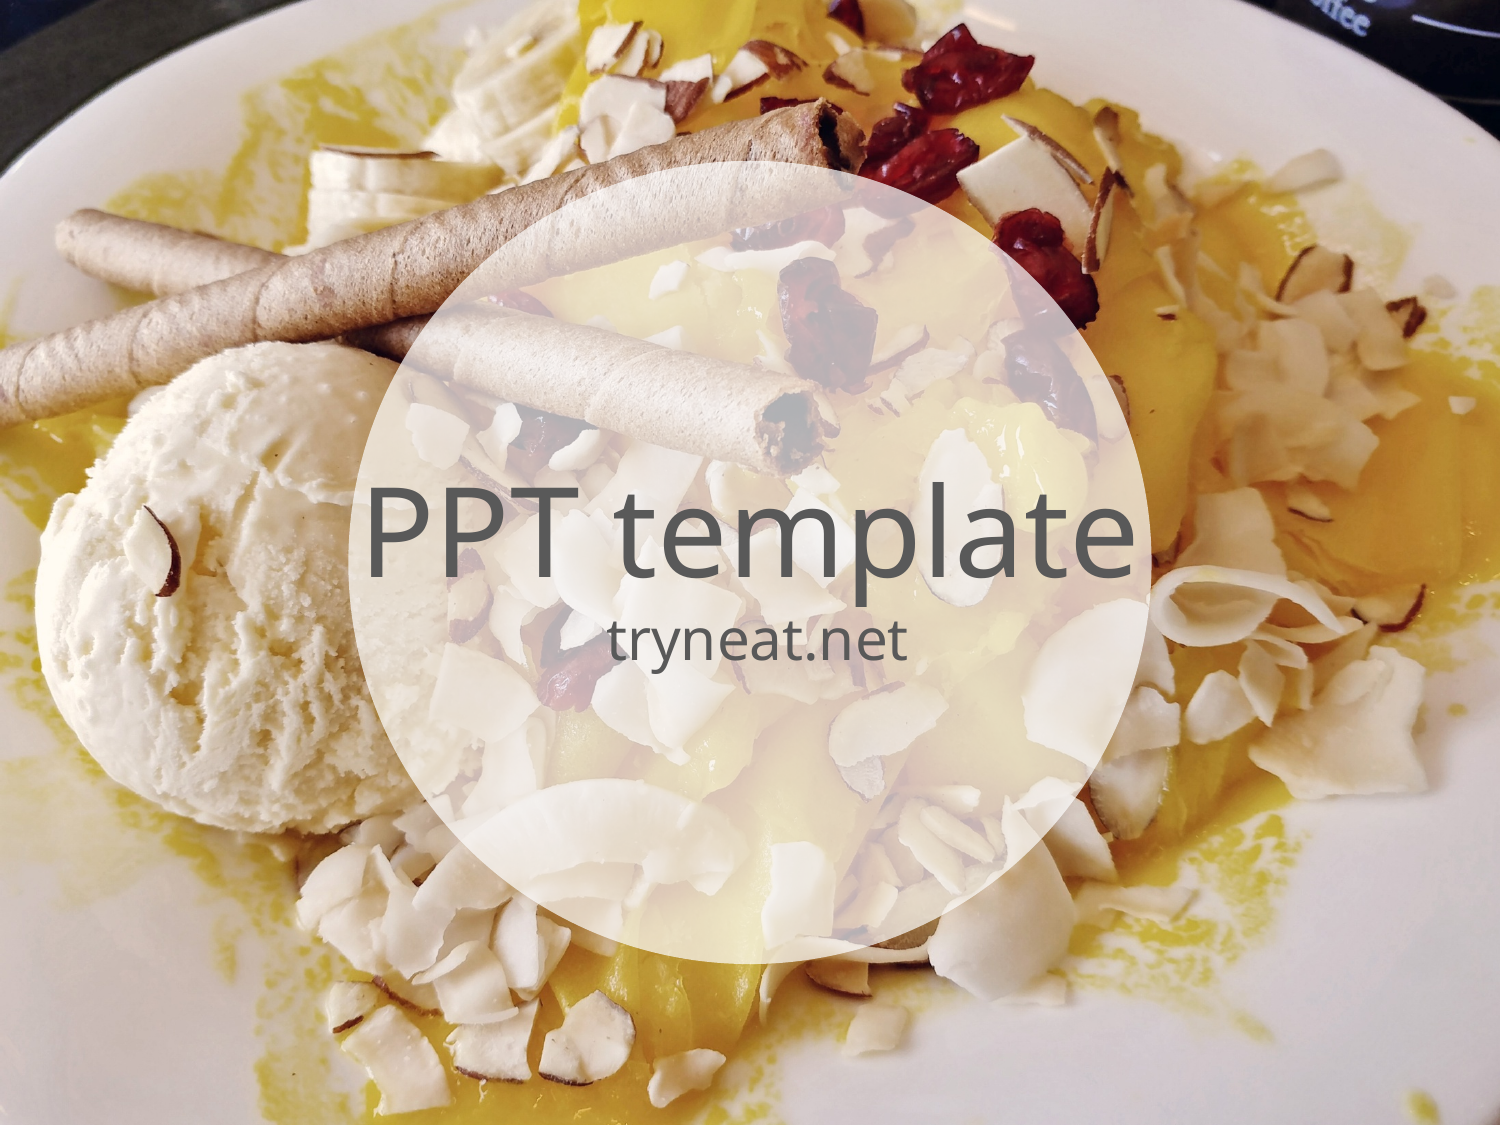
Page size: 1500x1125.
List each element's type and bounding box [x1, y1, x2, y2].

text_box [0, 0, 1500, 1125]
